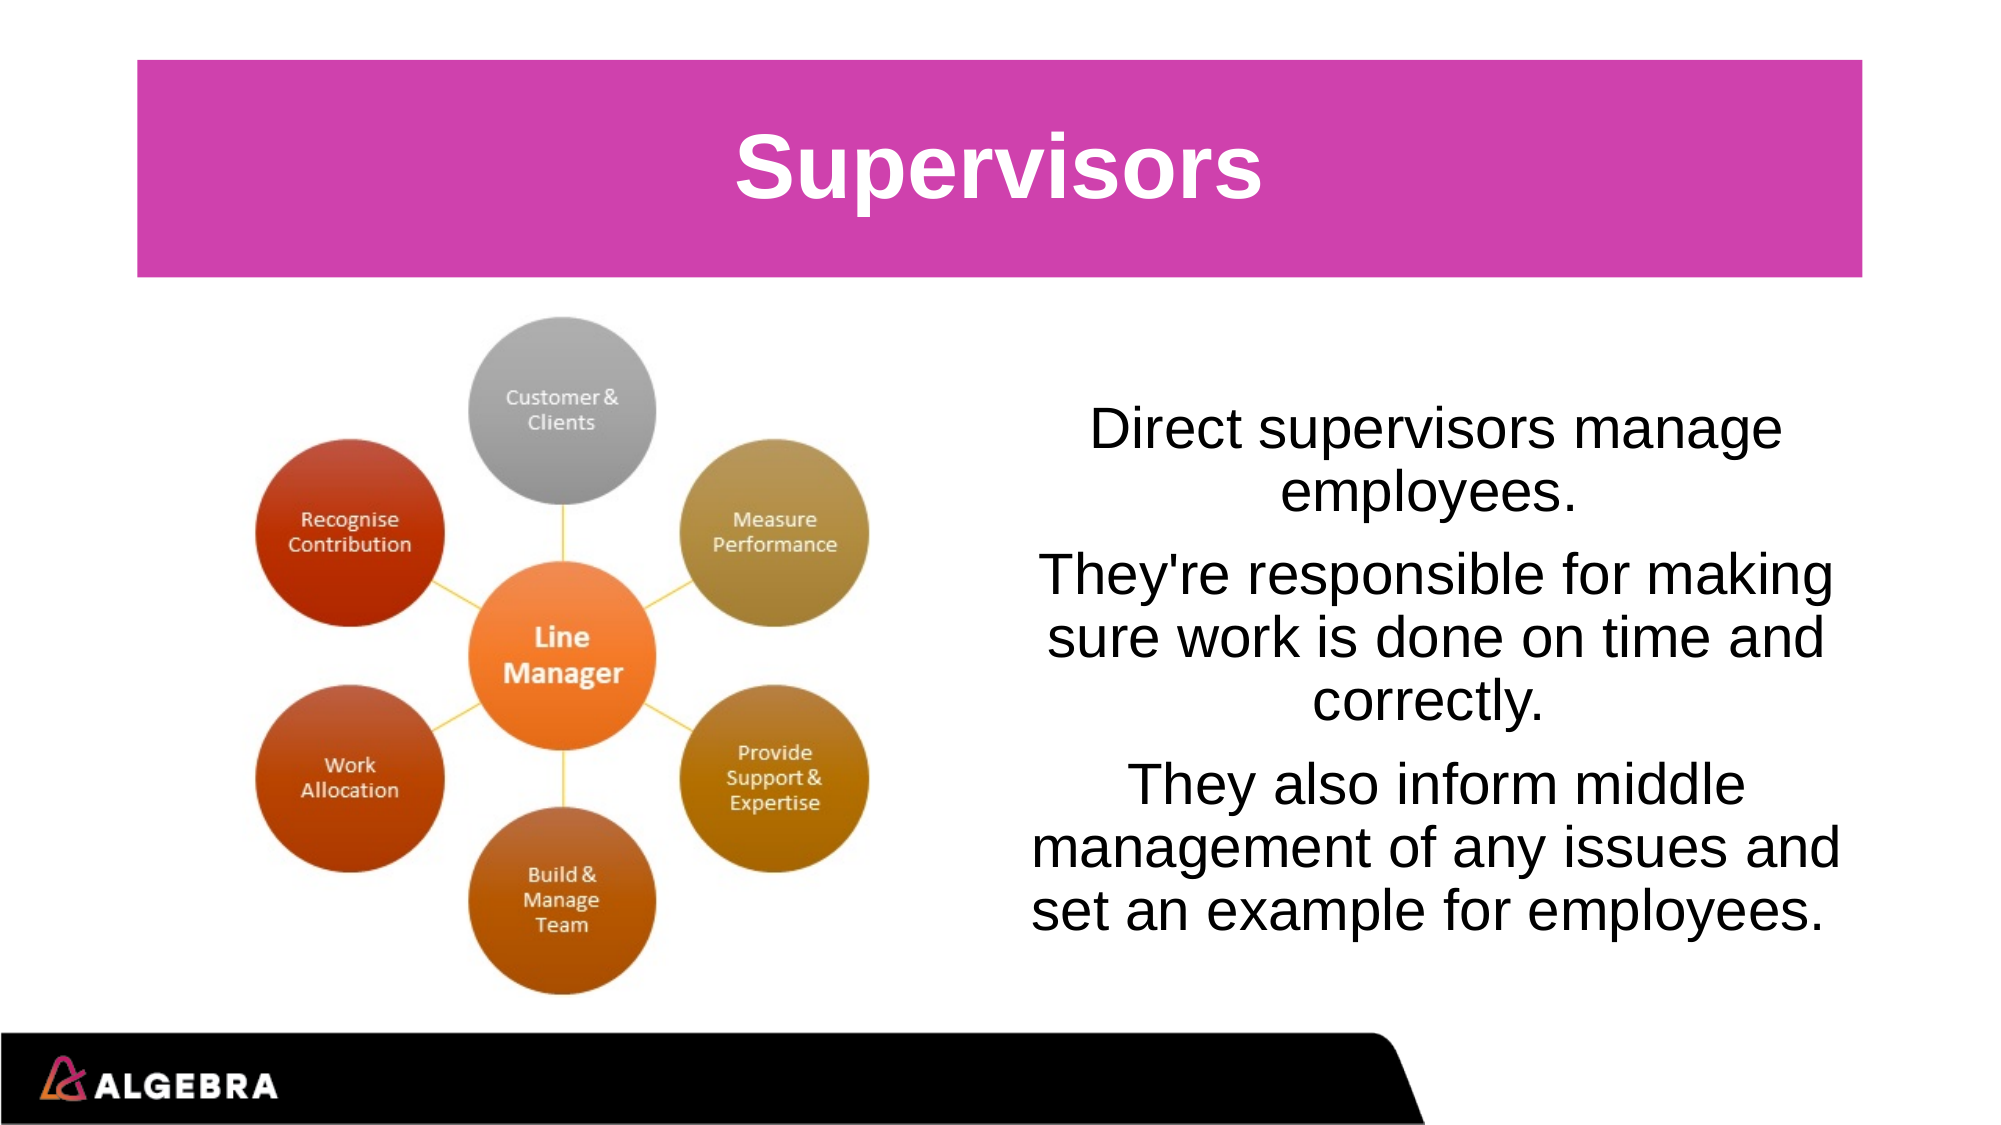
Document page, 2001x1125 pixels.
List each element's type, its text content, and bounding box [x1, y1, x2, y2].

picture [0, 1032, 1425, 1125]
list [193, 314, 932, 998]
list Direct supervisors manage employees. They're responsible for making sure work is done on time and correctly. They also inform middle management of any issues and set an example for employees. [1012, 299, 1863, 1014]
title Supervisors [137, 59, 1863, 278]
